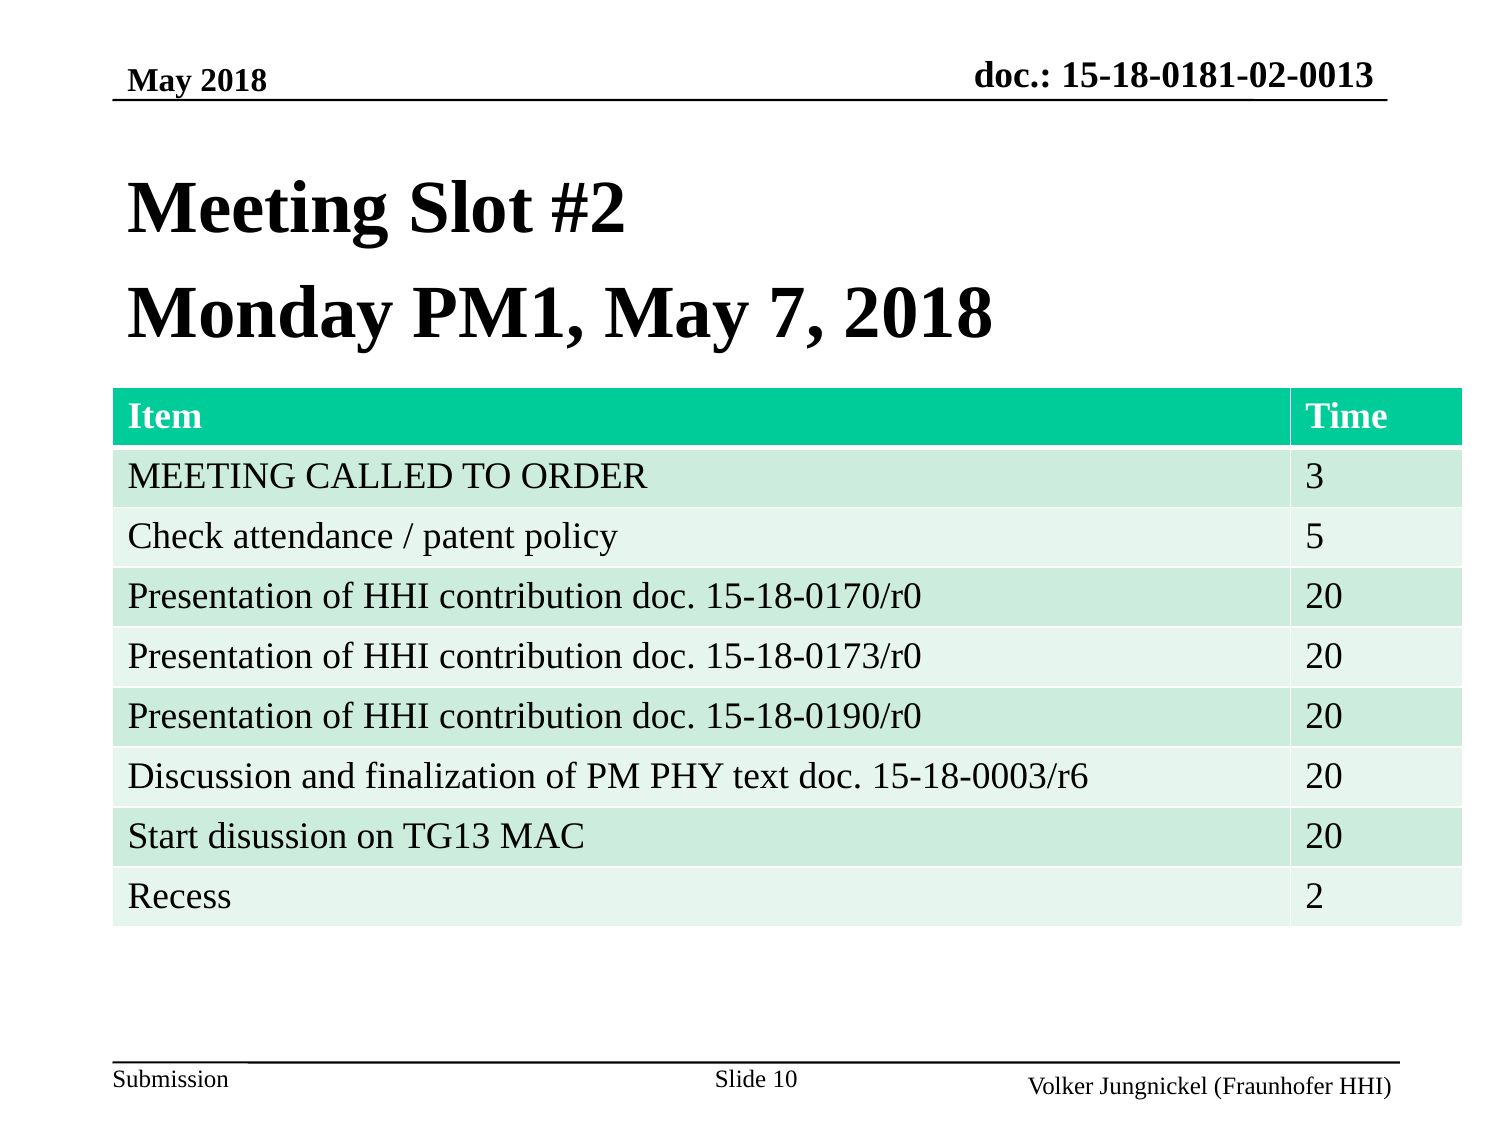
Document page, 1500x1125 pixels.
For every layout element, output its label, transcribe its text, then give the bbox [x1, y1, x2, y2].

table_cell Start disussion on TG13 MAC [113, 808, 1290, 866]
table_cell Presentation of HHI contribution doc. 15-18-0190/r0 [113, 688, 1290, 746]
table_header Item [113, 388, 1290, 445]
table_cell 20 [1291, 748, 1462, 806]
text_box Meeting Slot #2 Monday PM1, May 7, 2018 [112, 149, 1388, 387]
table_cell 20 [1291, 628, 1462, 686]
slide_number Slide 10 [711, 1061, 801, 1093]
table_cell Presentation of HHI contribution doc. 15-18-0173/r0 [113, 628, 1290, 686]
table_cell 20 [1291, 568, 1462, 626]
table_cell 5 [1291, 508, 1462, 566]
text_box May 2018 [112, 50, 425, 147]
footer Volker Jungnickel (Fraunhofer HHI) [1012, 1062, 1439, 1100]
table_cell 20 [1291, 808, 1462, 866]
table_cell Check attendance / patent policy [113, 508, 1290, 566]
table_cell Discussion and finalization of PM PHY text doc. 15-18-0003/r6 [113, 748, 1290, 806]
table_cell MEETING CALLED TO ORDER [113, 450, 1290, 507]
table_cell 3 [1291, 450, 1462, 507]
table_cell Presentation of HHI contribution doc. 15-18-0170/r0 [113, 568, 1290, 626]
table_cell Recess [113, 868, 1290, 926]
table_cell 20 [1291, 688, 1462, 746]
table_cell 2 [1291, 868, 1462, 926]
table_header Time [1291, 388, 1462, 445]
